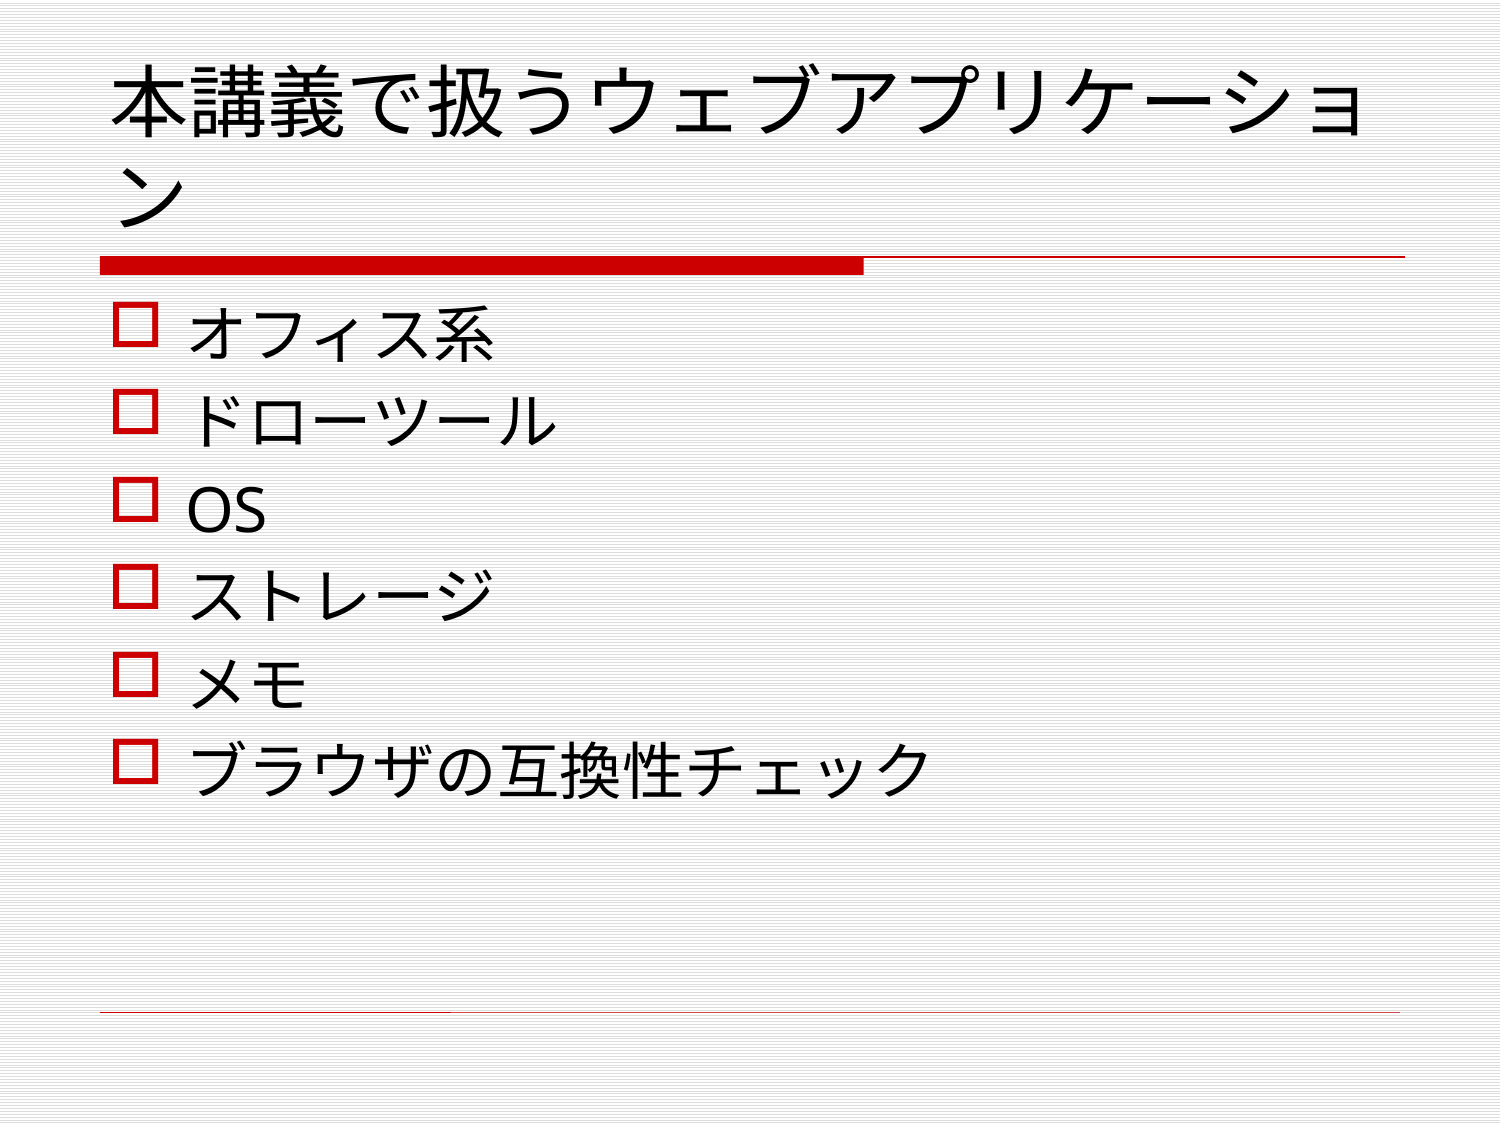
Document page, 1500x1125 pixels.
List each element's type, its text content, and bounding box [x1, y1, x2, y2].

title 本講義で扱うウェブアプリケーション [94, 50, 1407, 250]
list オフィス系 ドローツール OS ストレージ メモ ブラウザの互換性チェック [92, 287, 1406, 988]
